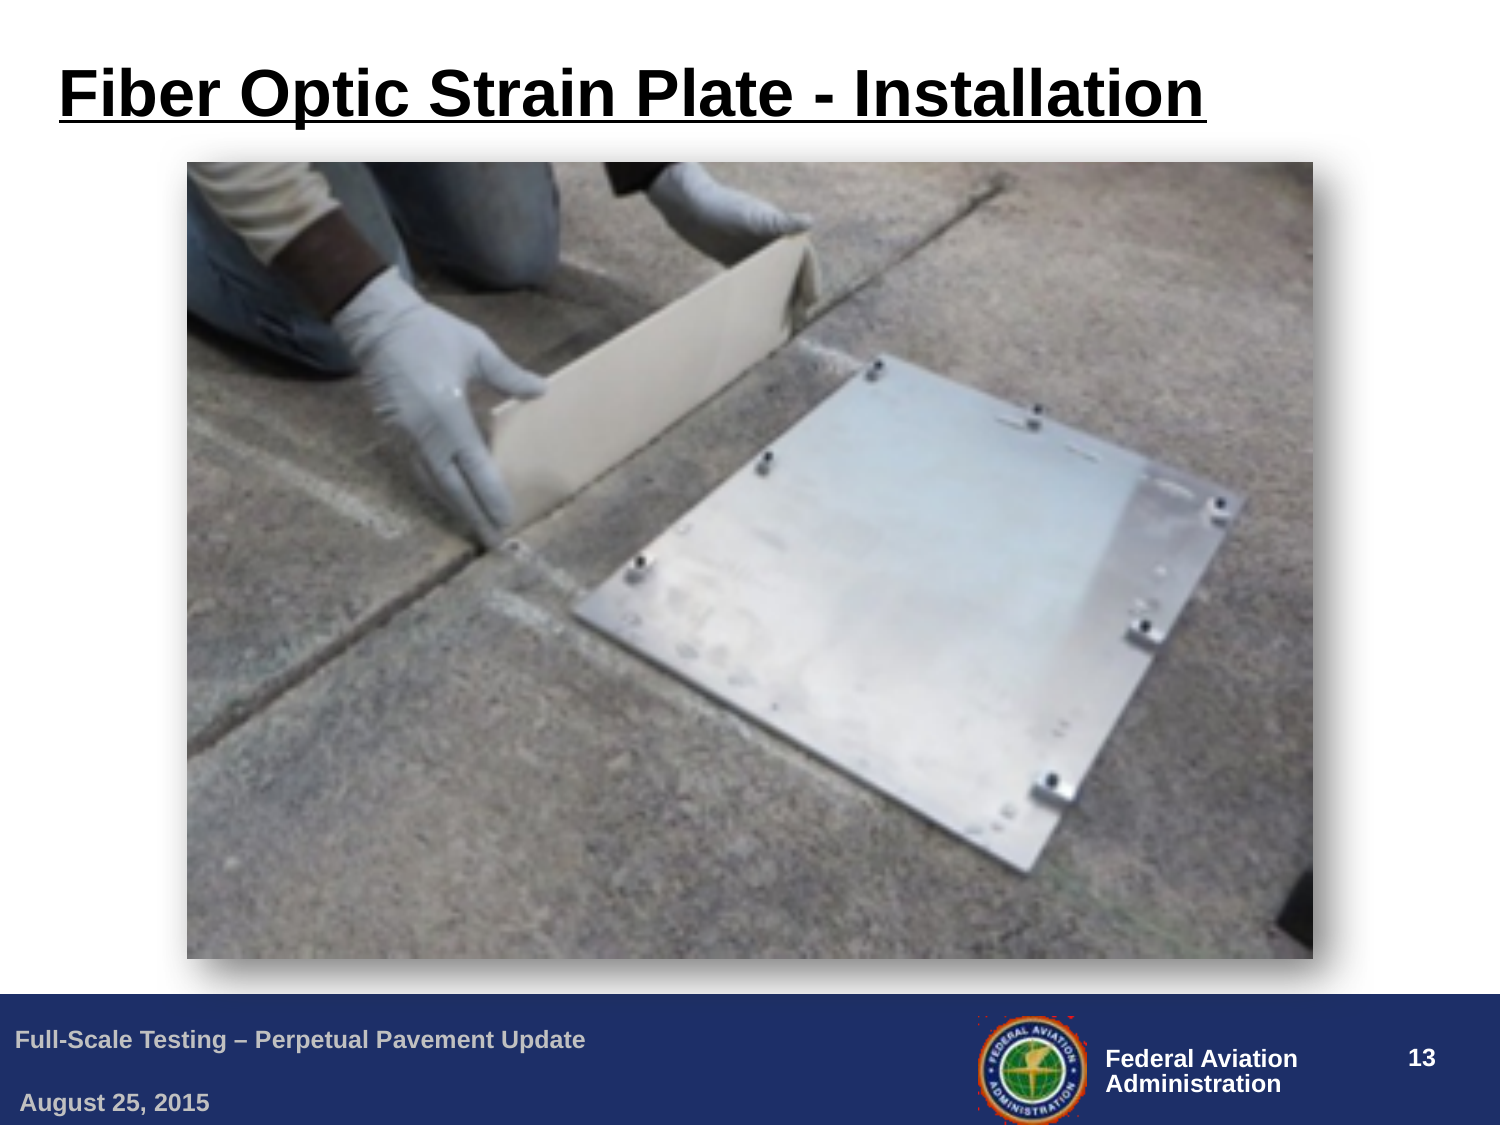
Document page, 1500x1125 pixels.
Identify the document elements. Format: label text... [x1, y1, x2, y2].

picture [187, 162, 1313, 959]
title Fiber Optic Strain Plate - Installation [43, 39, 1434, 140]
picture [978, 1016, 1087, 1125]
